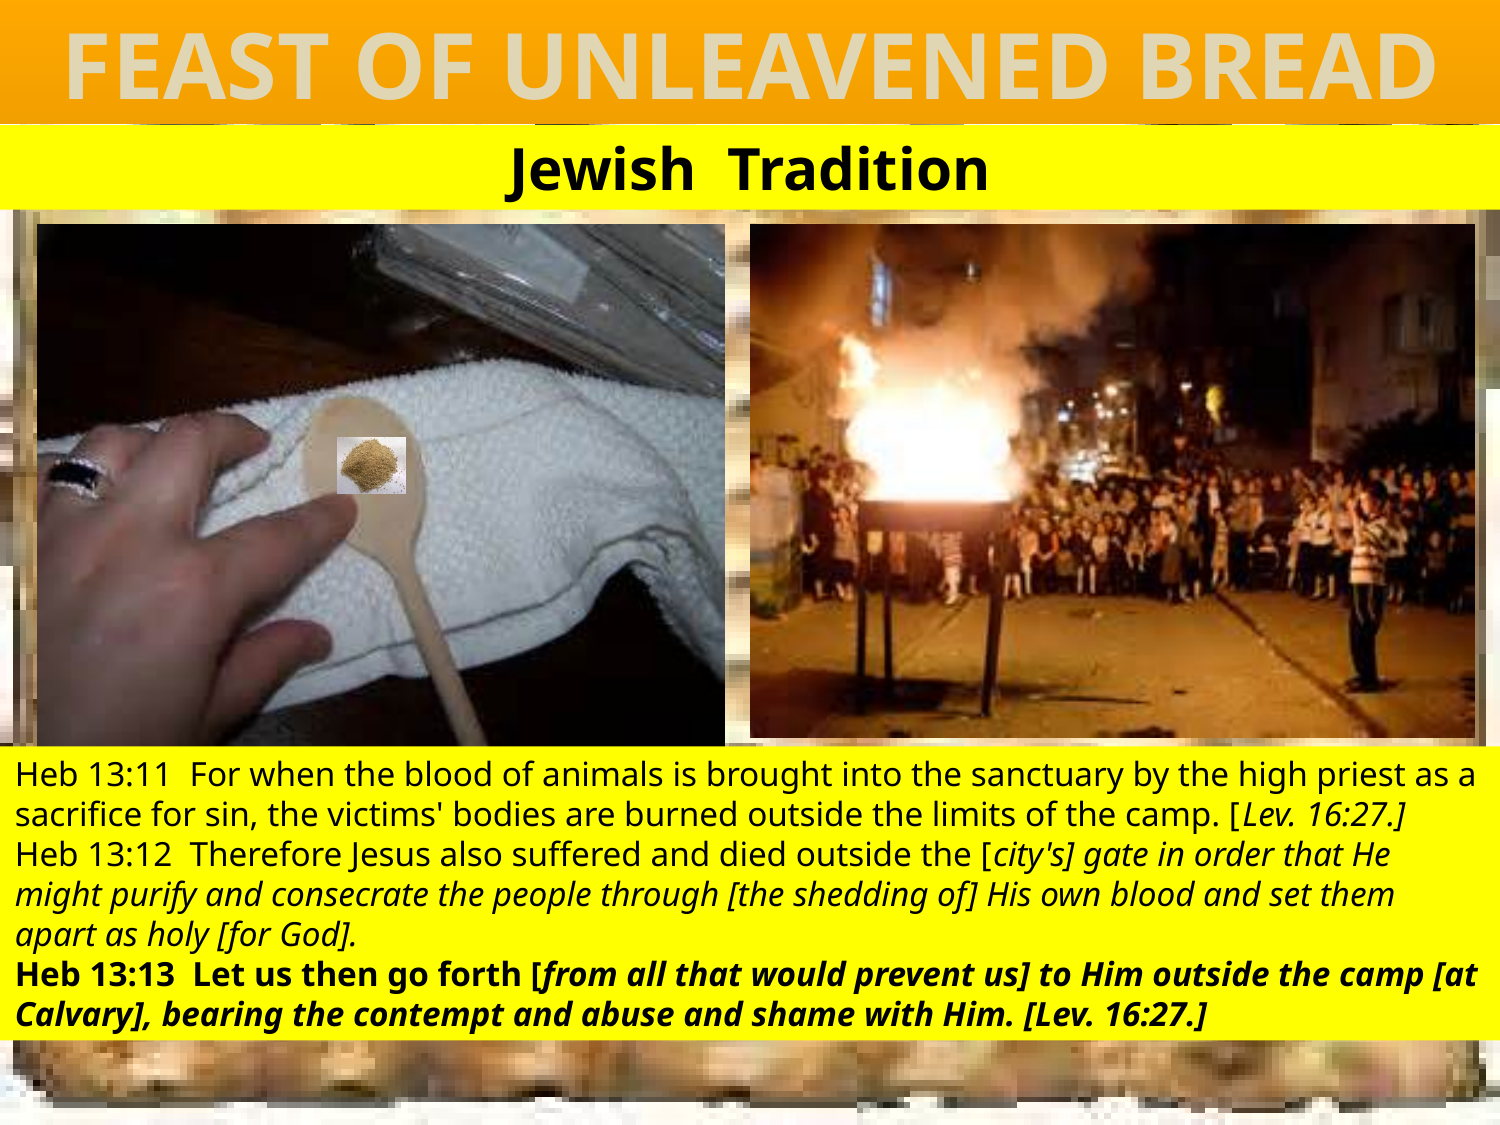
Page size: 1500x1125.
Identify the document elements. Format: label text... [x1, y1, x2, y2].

picture [0, 124, 1500, 1125]
text_box FEAST OF UNLEAVENED BREAD [0, 0, 1500, 124]
